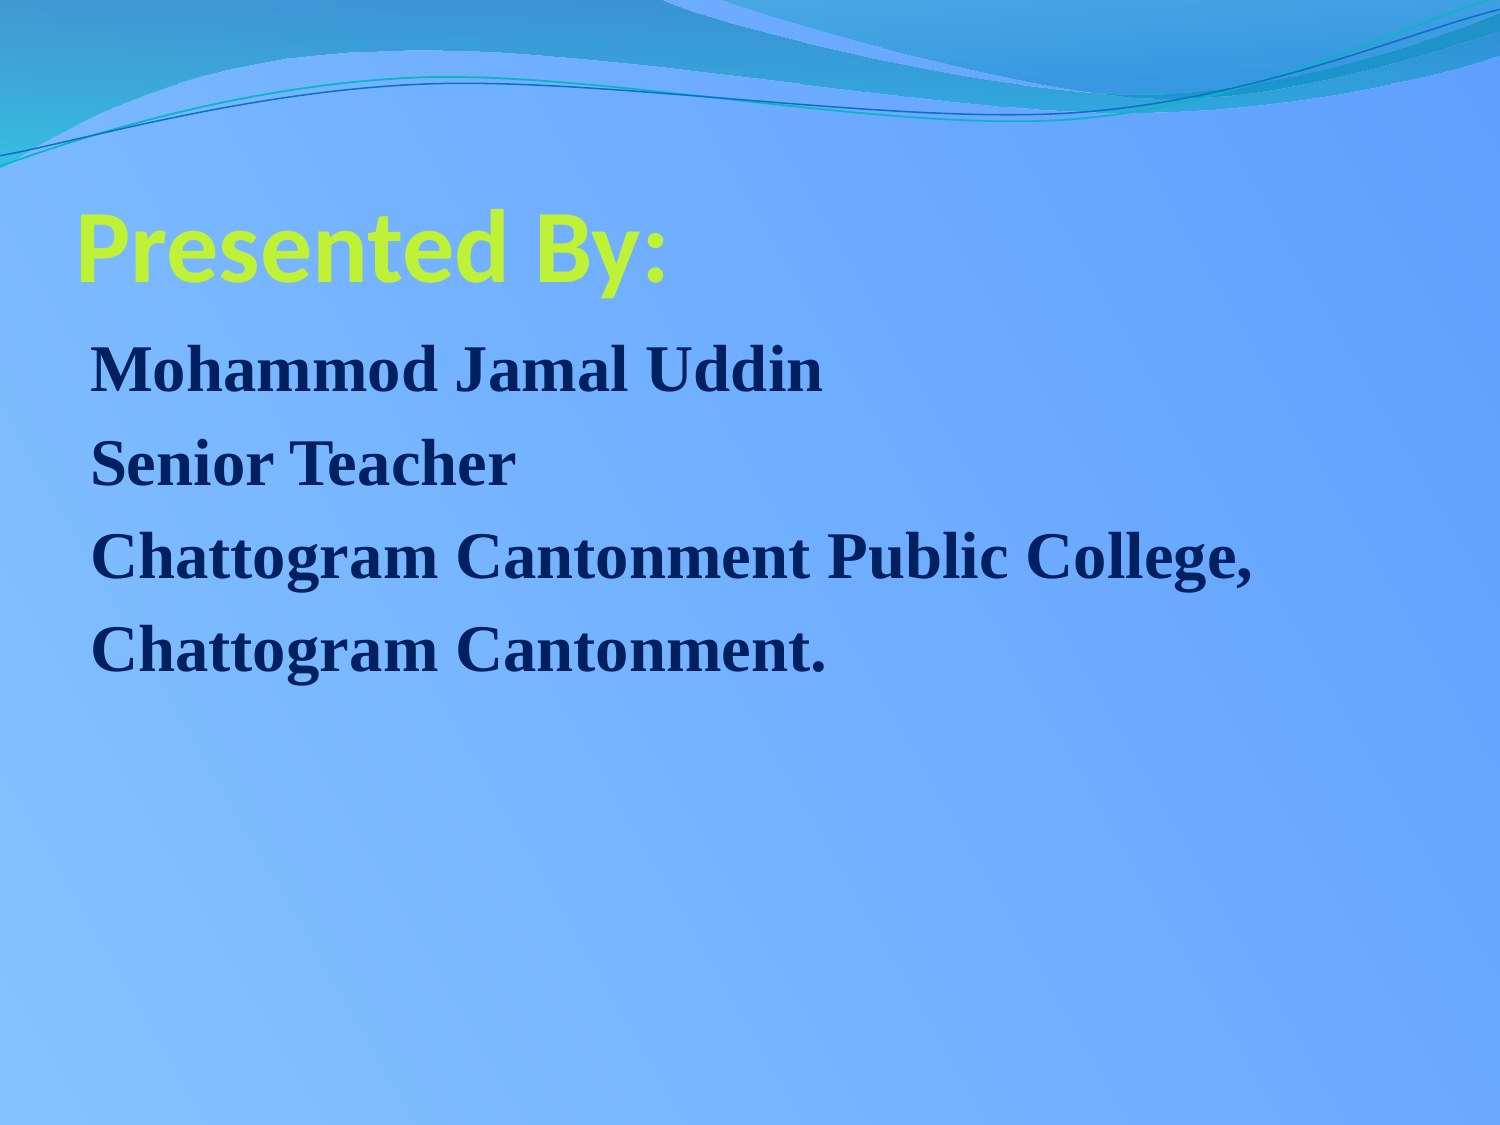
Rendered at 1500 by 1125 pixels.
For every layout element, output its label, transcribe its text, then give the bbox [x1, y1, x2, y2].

title Presented By: [74, 115, 1426, 304]
list Mohammod Jamal Uddin Senior Teacher Chattogram Cantonment Public College, Chattogram Cantonment. [74, 317, 1426, 1038]
